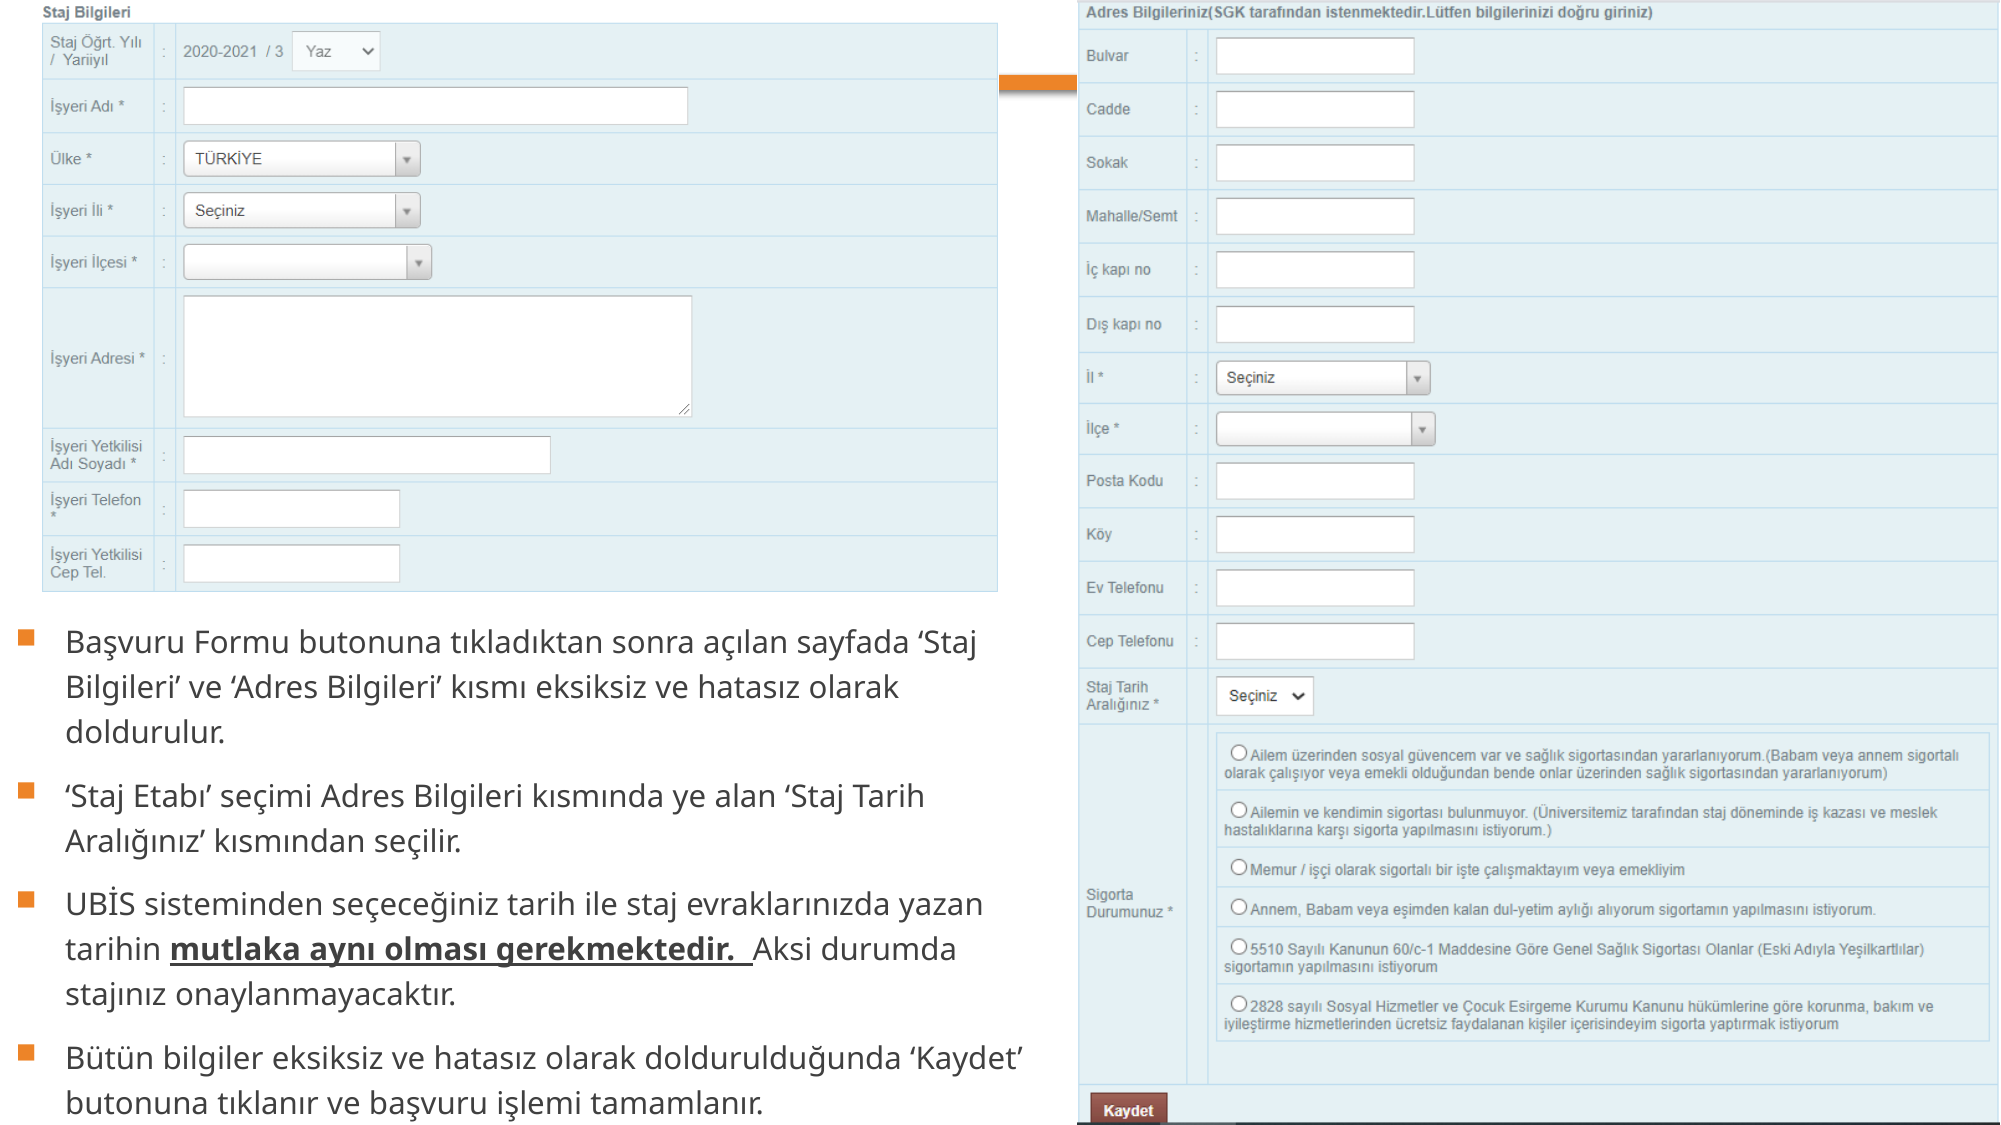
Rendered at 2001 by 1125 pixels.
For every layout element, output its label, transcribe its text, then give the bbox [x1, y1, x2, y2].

picture [1076, 0, 2000, 1125]
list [41, 0, 1000, 593]
text_box Başvuru Formu butonuna tıkladıktan sonra açılan sayfada ‘Staj Bilgileri’ ve ‘Adres Bilgileri’ kısmı eksiksiz ve hatasız olarak doldurulur. ‘Staj Etabı’ seçimi Adres Bilgileri kısmında ye alan ‘Staj Tarih Aralığınız’ kısmından seçilir. UBİS sisteminden seçeceğiniz tarih ile staj evraklarınızda yazan tarihin mutlaka aynı olması gerekmektedir. Aksi durumda stajınız onaylanmayacaktır. Bütün bilgiler eksiksiz ve hatasız olarak doldurulduğunda ‘Kaydet’ butonuna tıklanır ve başvuru işlemi tamamlanır. [0, 607, 1071, 1125]
